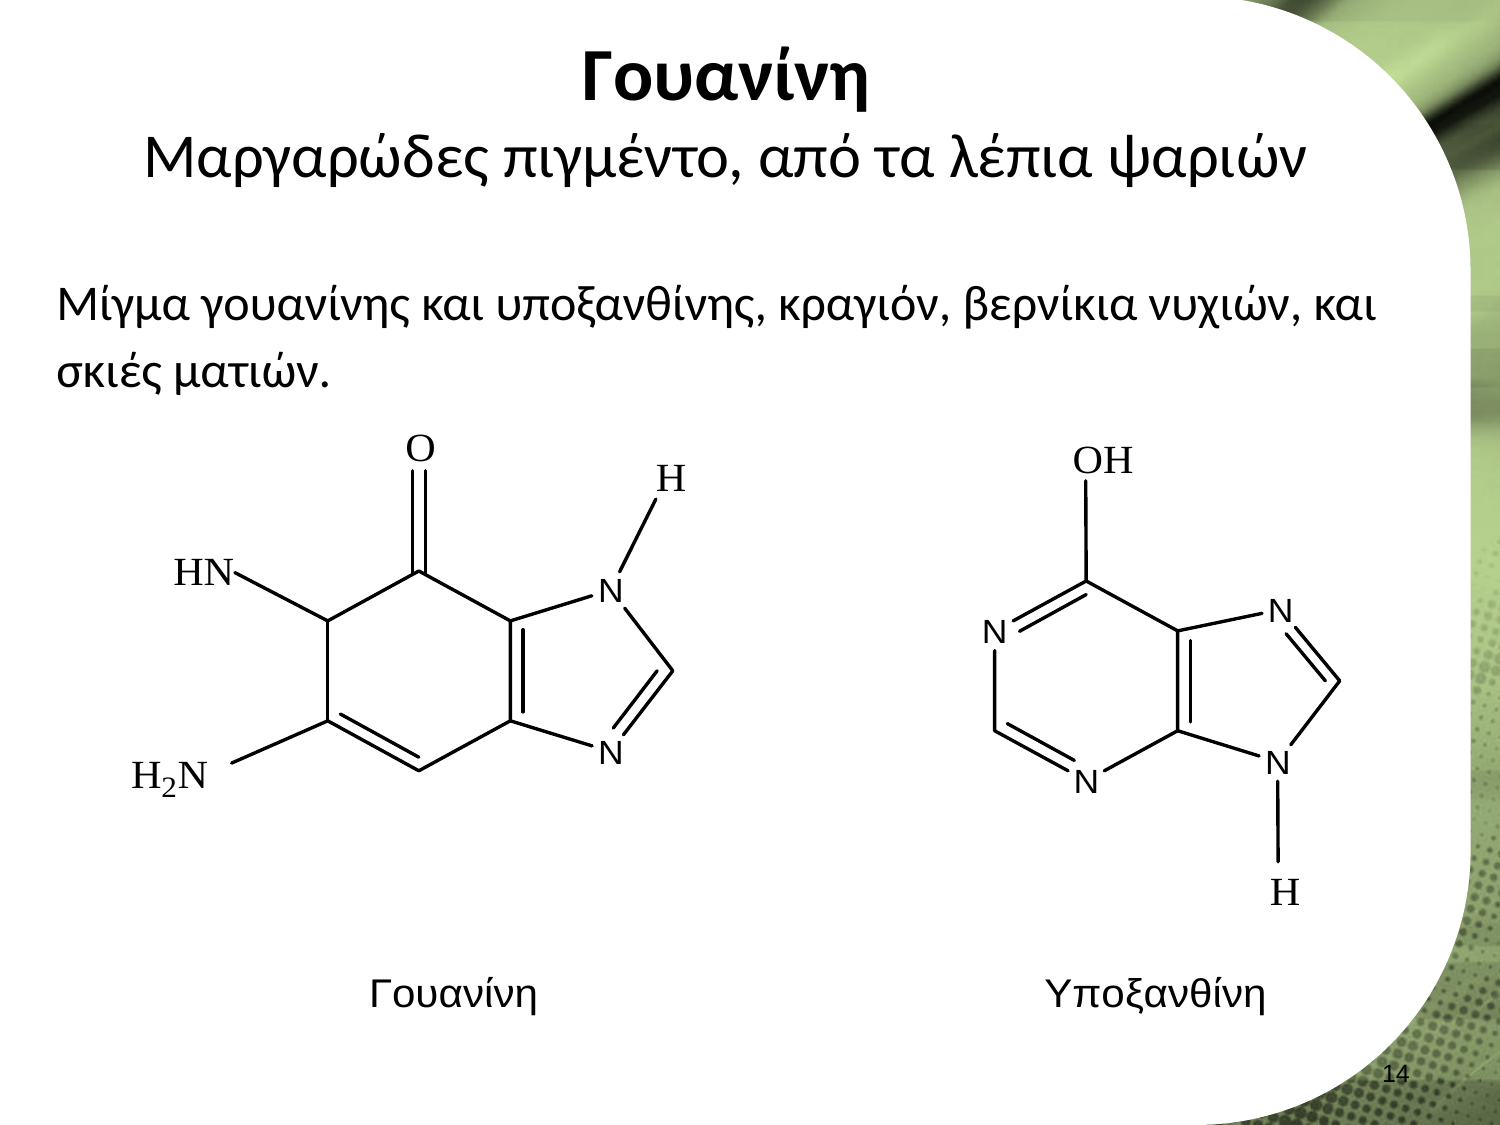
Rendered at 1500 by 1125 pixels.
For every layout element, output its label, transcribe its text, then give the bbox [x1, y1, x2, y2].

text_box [123, 422, 1350, 1024]
list Μίγμα γουανίνης και υποξανθίνης, κραγιόν, βερνίκια νυχιών, και σκιές ματιών. [41, 255, 1412, 1024]
slide_number 13 [1074, 1042, 1425, 1103]
title Γουανίνη Μαργαρώδες πιγμέντο, από τα λέπια ψαριών [41, 19, 1412, 197]
